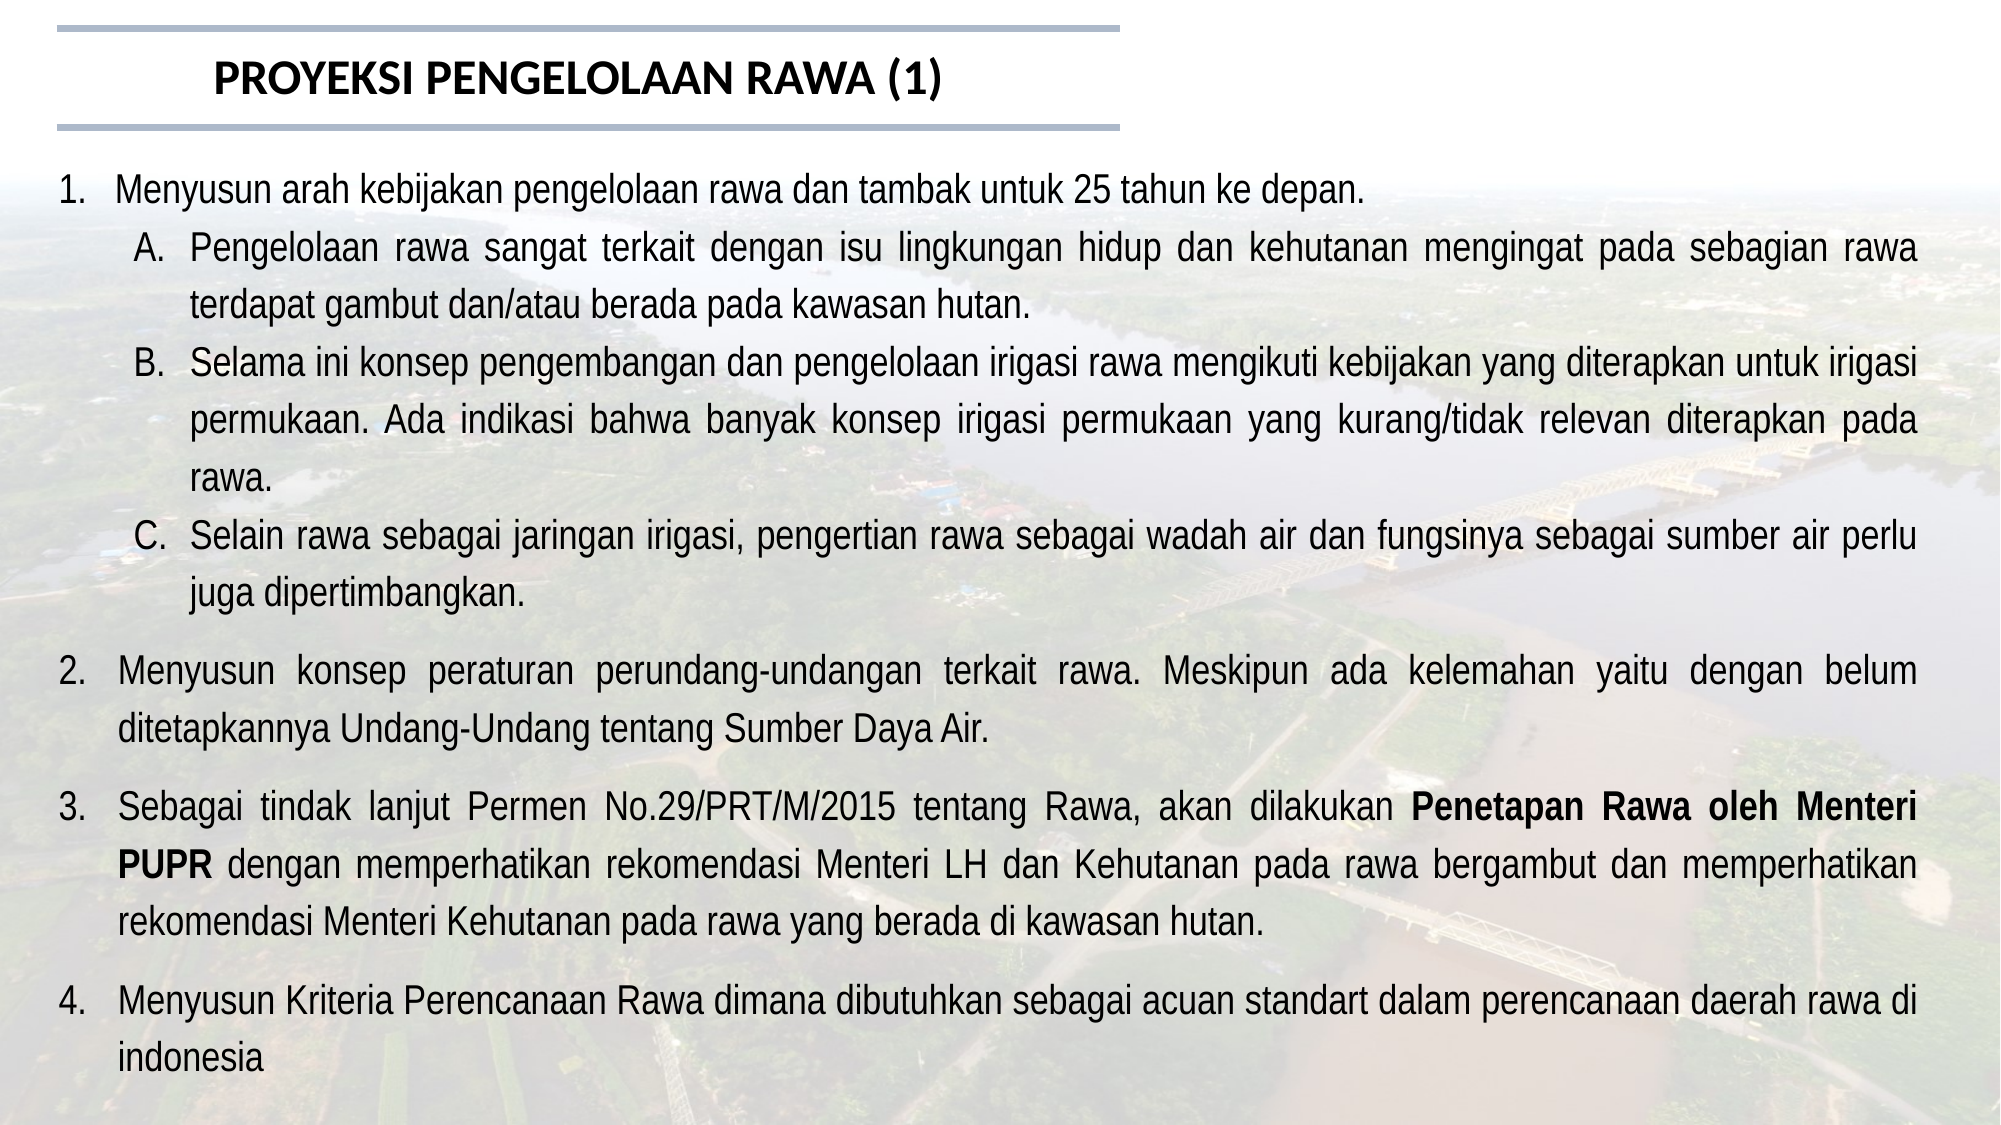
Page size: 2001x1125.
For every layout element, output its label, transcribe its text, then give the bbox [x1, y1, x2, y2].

picture [0, 0, 2001, 1125]
text_box Menyusun arah kebijakan pengelolaan rawa dan tambak untuk 25 tahun ke depan. Pengelolaan rawa sangat terkait dengan isu lingkungan hidup dan kehutanan mengingat pada sebagian rawa terdapat gambut dan/atau berada pada kawasan hutan. Selama ini konsep pengembangan dan pengelolaan irigasi rawa mengikuti kebijakan yang diterapkan untuk irigasi permukaan. Ada indikasi bahwa banyak konsep irigasi permukaan yang kurang/tidak relevan diterapkan pada rawa. Selain rawa sebagai jaringan irigasi, pengertian rawa sebagai wadah air dan fungsinya sebagai sumber air perlu juga dipertimbangkan. Menyusun konsep peraturan perundang-undangan terkait rawa. Meskipun ada kelemahan yaitu dengan belum ditetapkannya Undang-Undang tentang Sumber Daya Air. Sebagai tindak lanjut Permen No.29/PRT/M/2015 tentang Rawa, akan dilakukan Penetapan Rawa oleh Menteri PUPR dengan memperhatikan rekomendasi Menteri LH dan Kehutanan pada rawa bergambut dan memperhatikan rekomendasi Menteri Kehutanan pada rawa yang berada di kawasan hutan. Menyusun Kriteria Perencanaan Rawa dimana dibutuhkan sebagai acuan standart dalam perencanaan daerah rawa di indonesia [43, 147, 1933, 1088]
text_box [34, 28, 1134, 128]
